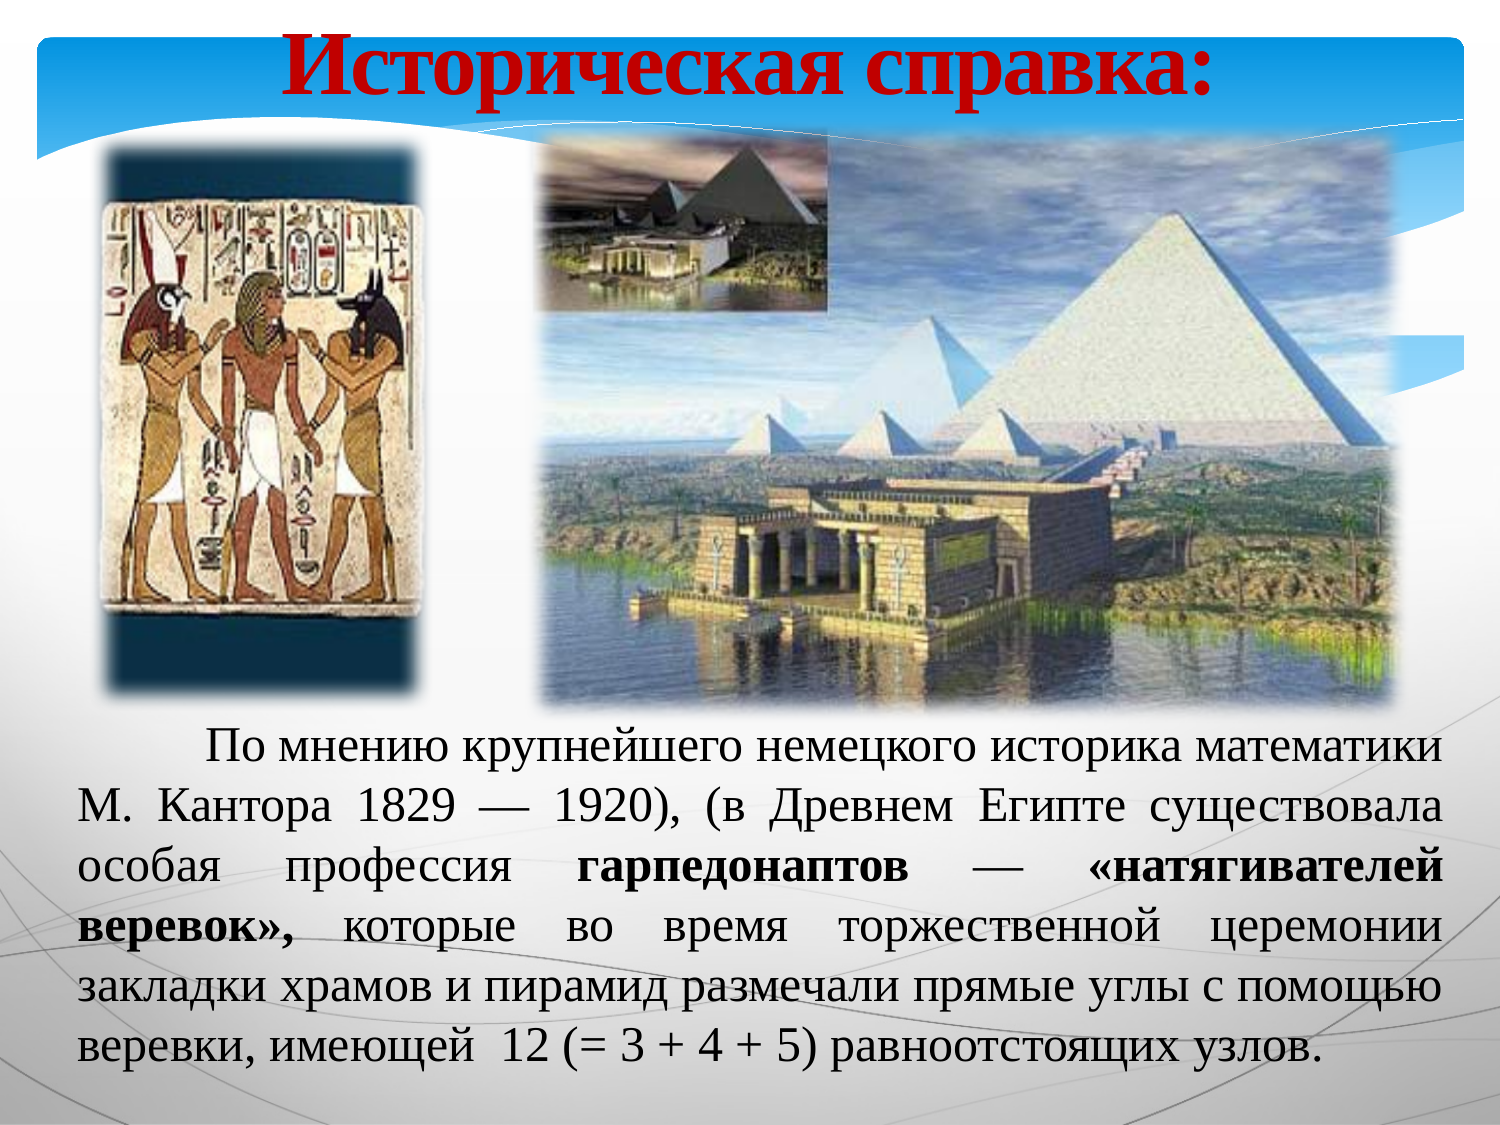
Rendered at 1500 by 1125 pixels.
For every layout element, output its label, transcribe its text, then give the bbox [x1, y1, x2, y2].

picture [525, 117, 1409, 723]
picture [88, 128, 434, 712]
text_box По мнению крупнейшего немецкого историка математики М. Кантора 1829 — 1920), (в Древнем Египте существовала особая профессия гарпедонаптов — «натягивателей веревок», которые во время торжественной церемонии закладки храмов и пирамид размечали прямые углы с помощью веревки, имеющей 12 (= 3 + 4 + 5) равноотстоящих узлов. [62, 704, 1459, 1125]
text_box Историческая справка: [74, 0, 1425, 196]
